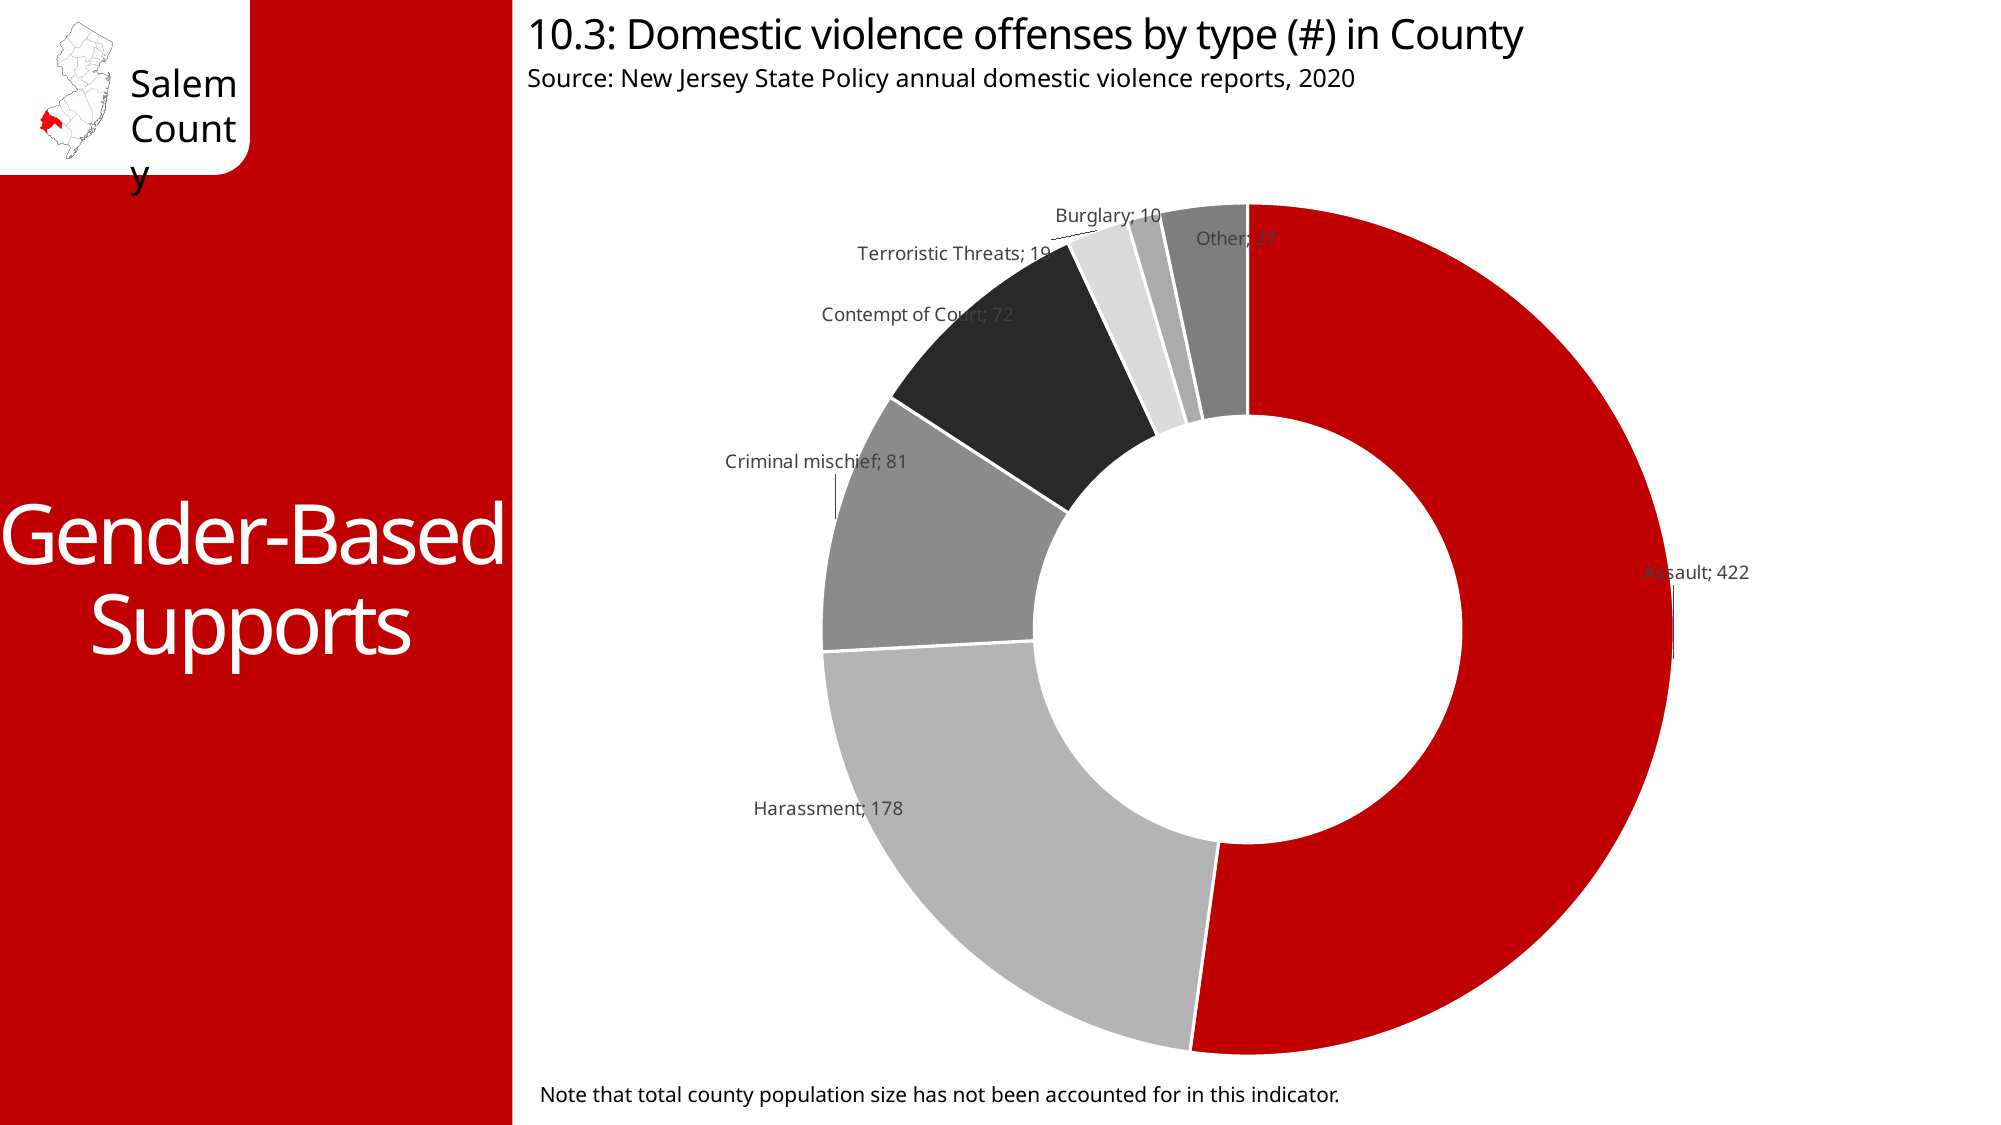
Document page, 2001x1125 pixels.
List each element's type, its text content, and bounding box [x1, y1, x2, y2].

text_box Source: New Jersey State Policy annual domestic violence reports, 2020 [512, 55, 1891, 101]
text_box Note that total county population size has not been accounted for in this indicator. [525, 1074, 1796, 1114]
picture [40, 22, 113, 133]
text_box Gender-Based Supports [0, 133, 546, 1033]
text_box 10.3: Domestic violence offenses by type (#) in County [512, 0, 1992, 65]
chart [545, 184, 1955, 1075]
